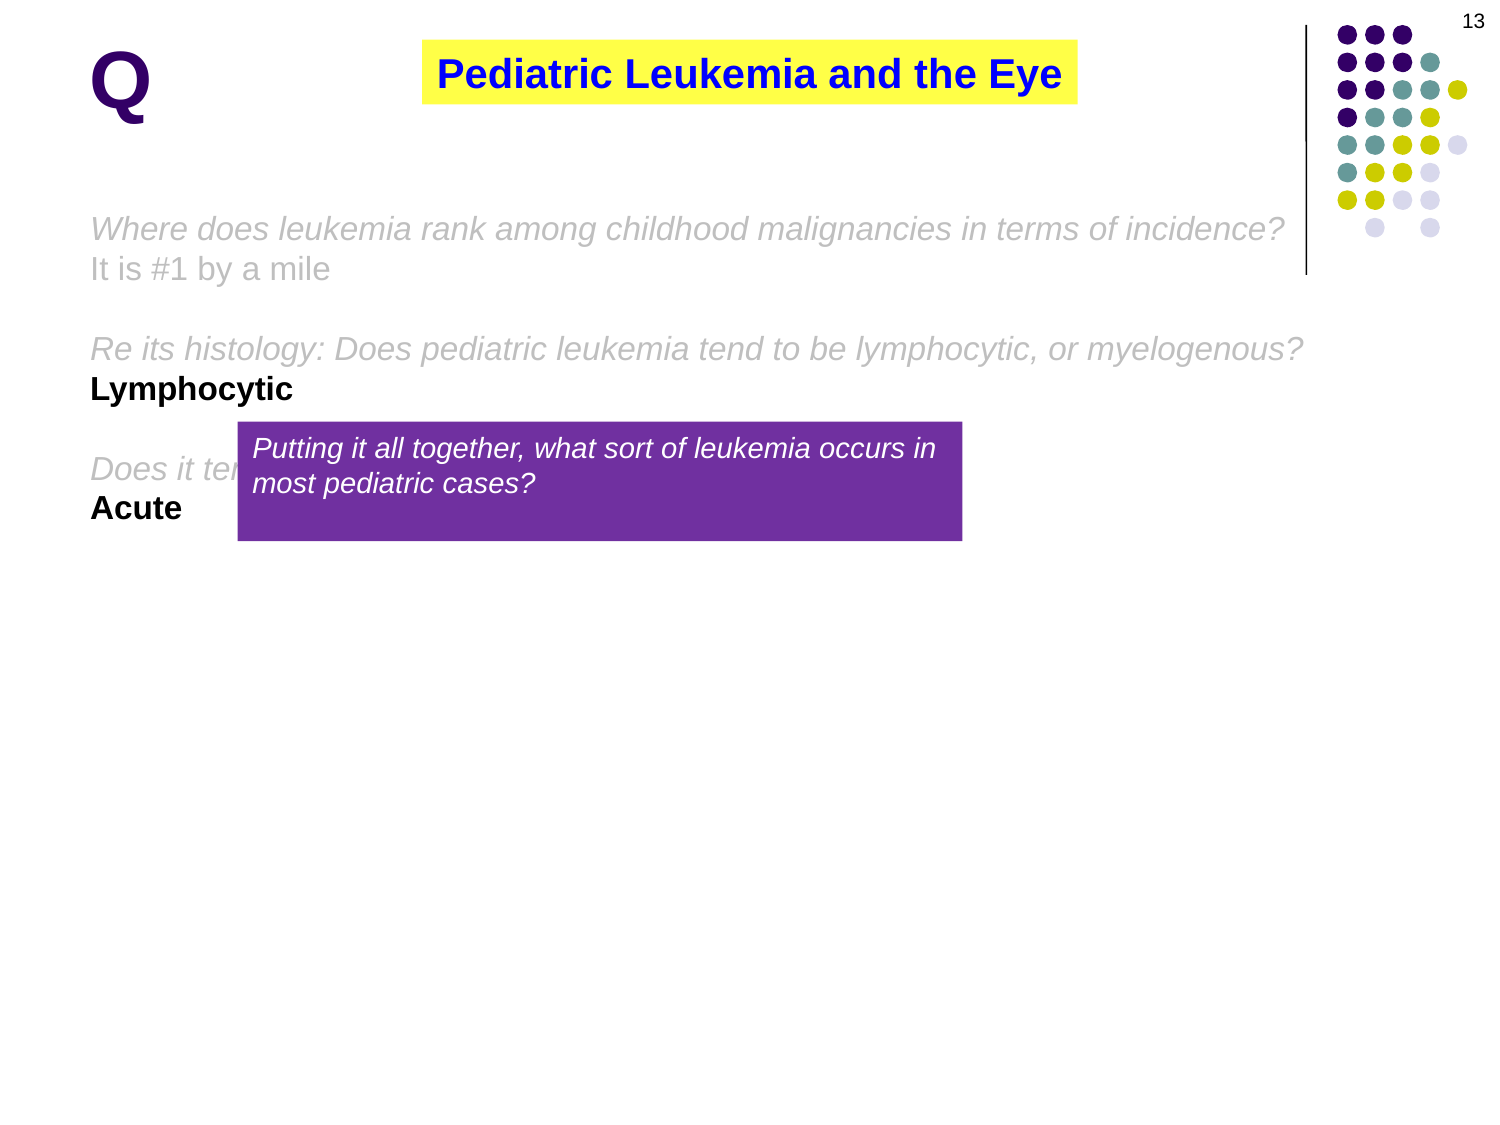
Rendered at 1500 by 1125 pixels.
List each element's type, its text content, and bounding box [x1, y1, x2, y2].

slide_number 13 [1149, 0, 1500, 75]
text_box Where does leukemia rank among childhood malignancies in terms of incidence? It is #1 by a mile Re its histology: Does pediatric leukemia tend to be lymphocytic, or myelogenous? Lymphocytic Does it tend to be acute, or chronic? Acute [75, 199, 1321, 535]
text_box Putting it all together, what sort of leukemia occurs in most pediatric cases? Acute lymphocytic (ALL) [237, 421, 963, 542]
text_box Q [75, 20, 1313, 150]
